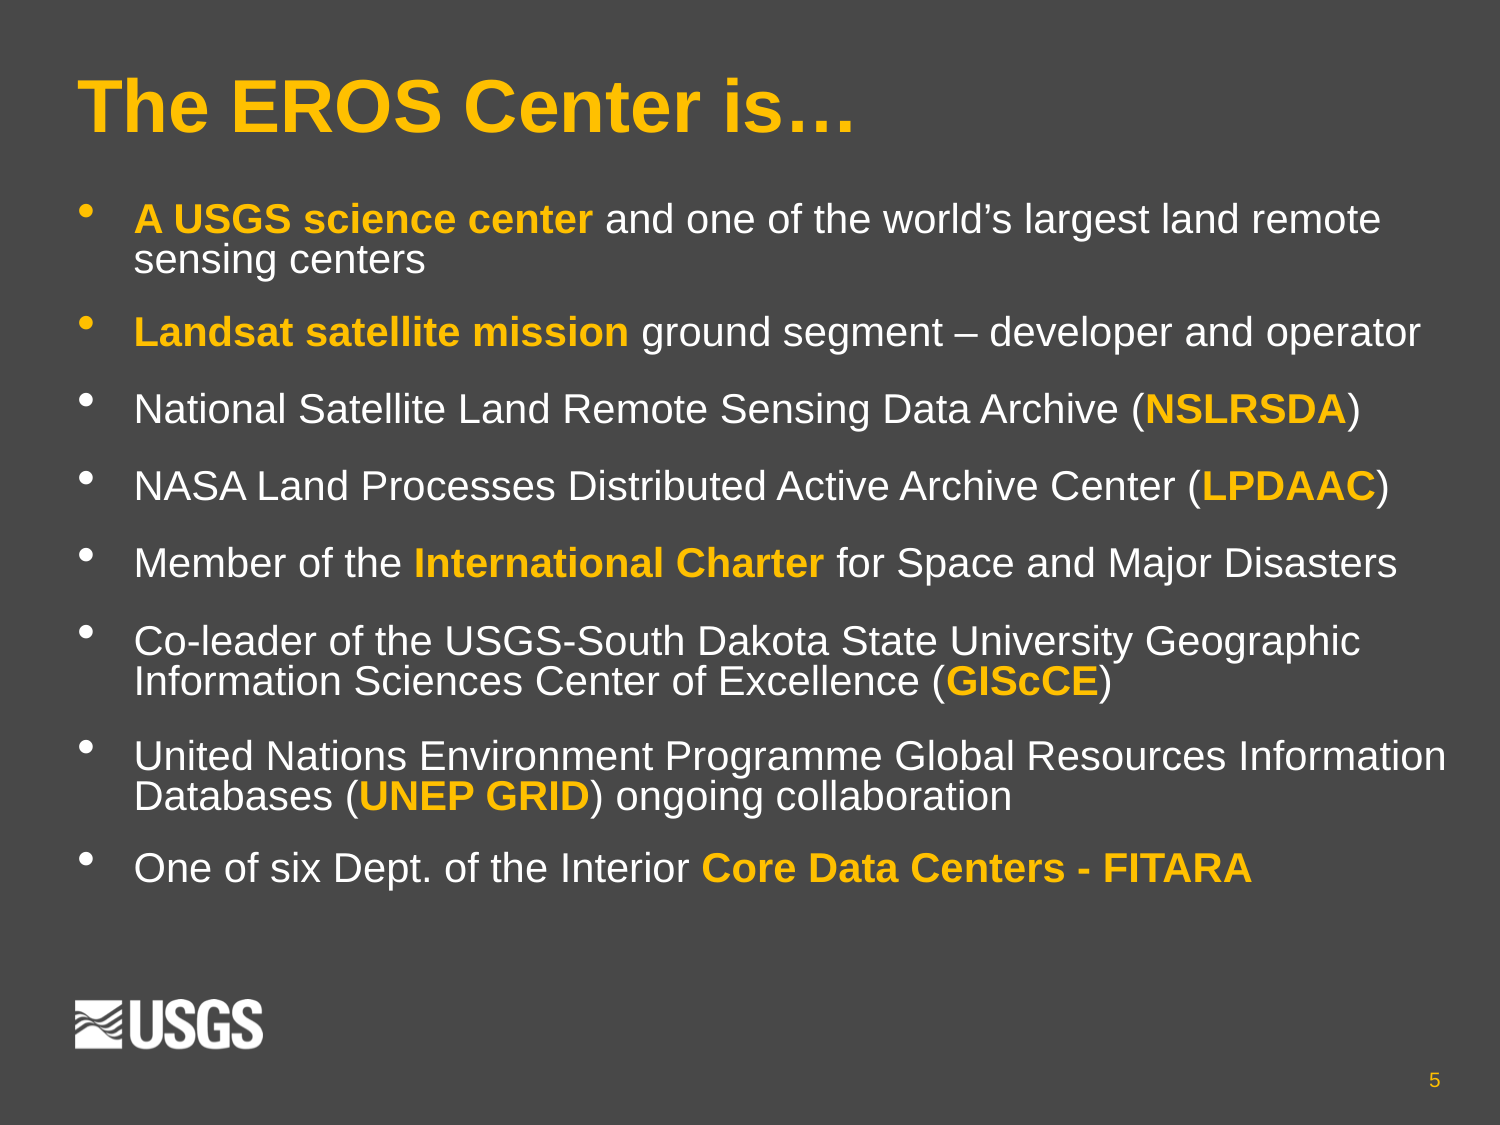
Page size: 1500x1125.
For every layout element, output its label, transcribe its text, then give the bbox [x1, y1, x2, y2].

text_box The EROS Center is… [62, 49, 1425, 189]
text_box 5 [1414, 1059, 1494, 1120]
text_box A USGS science center and one of the world’s largest land remote sensing centers Landsat satellite mission ground segment – developer and operator National Satellite Land Remote Sensing Data Archive (NSLRSDA) NASA Land Processes Distributed Active Archive Center (LPDAAC) Member of the International Charter for Space and Major Disasters Co-leader of the USGS-South Dakota State University Geographic Information Sciences Center of Excellence (GIScCE) United Nations Environment Programme Global Resources Information Databases (UNEP GRID) ongoing collaboration One of six Dept. of the Interior Core Data Centers - FITARA [62, 194, 1481, 1075]
